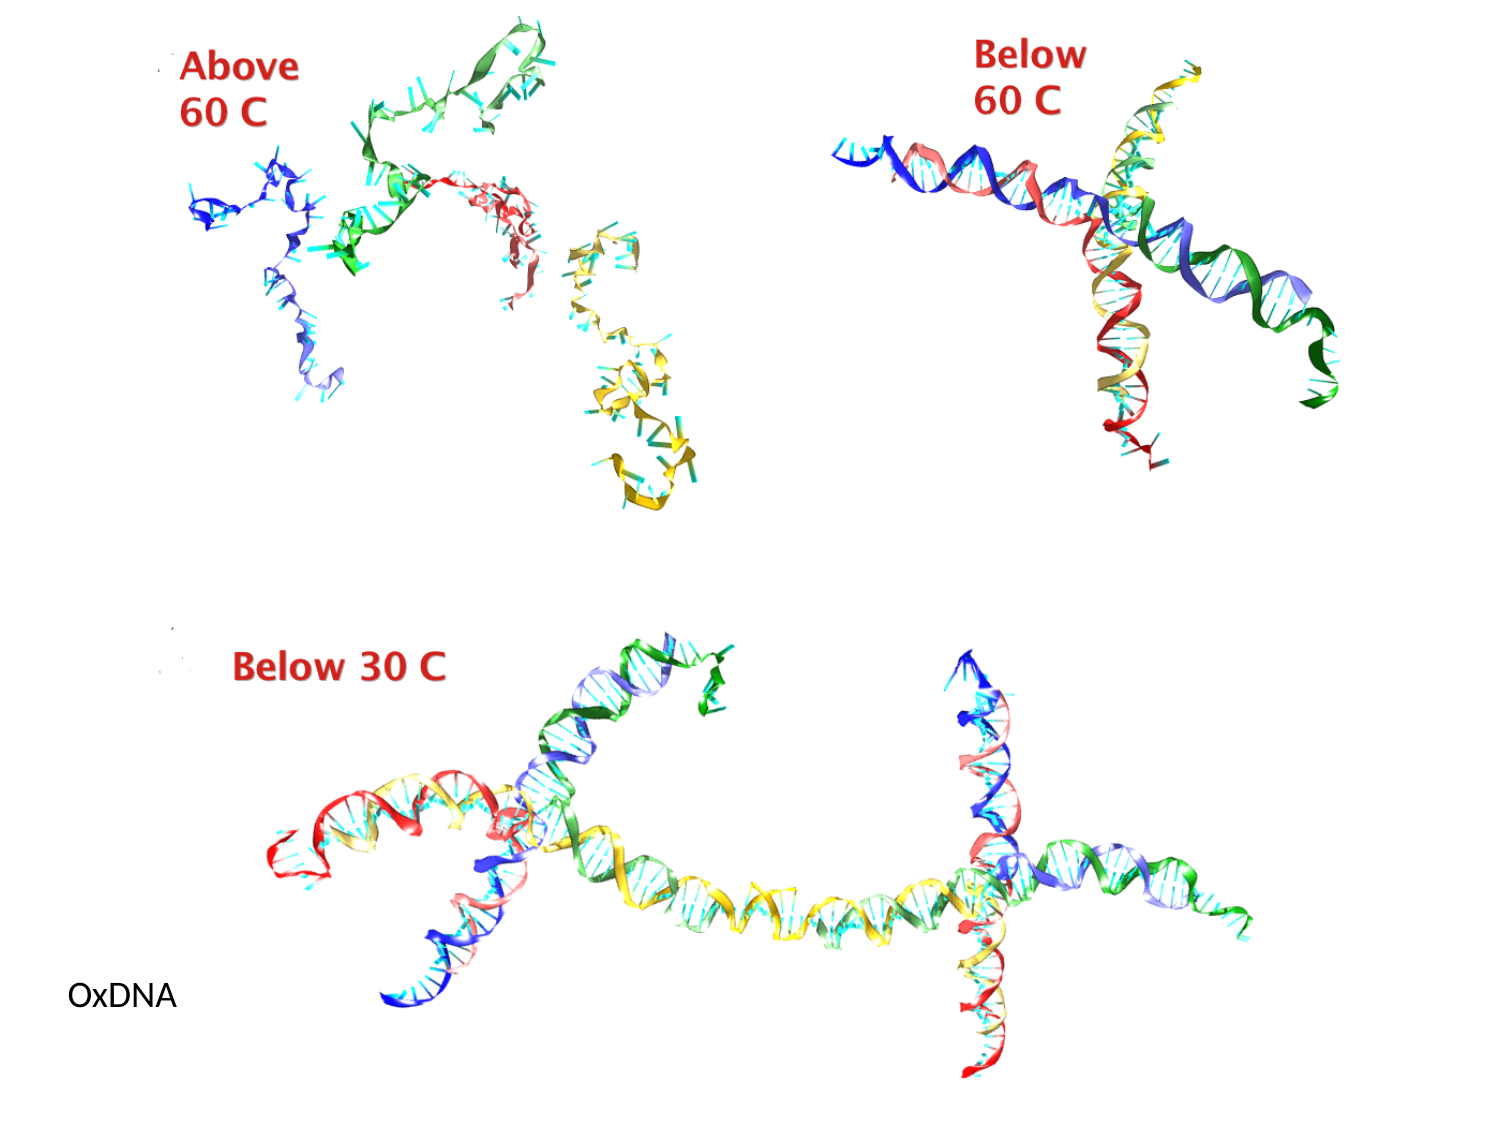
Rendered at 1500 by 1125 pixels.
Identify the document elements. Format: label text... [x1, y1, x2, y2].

text_box OxDNA [52, 962, 101, 1023]
picture [106, 0, 1394, 1125]
